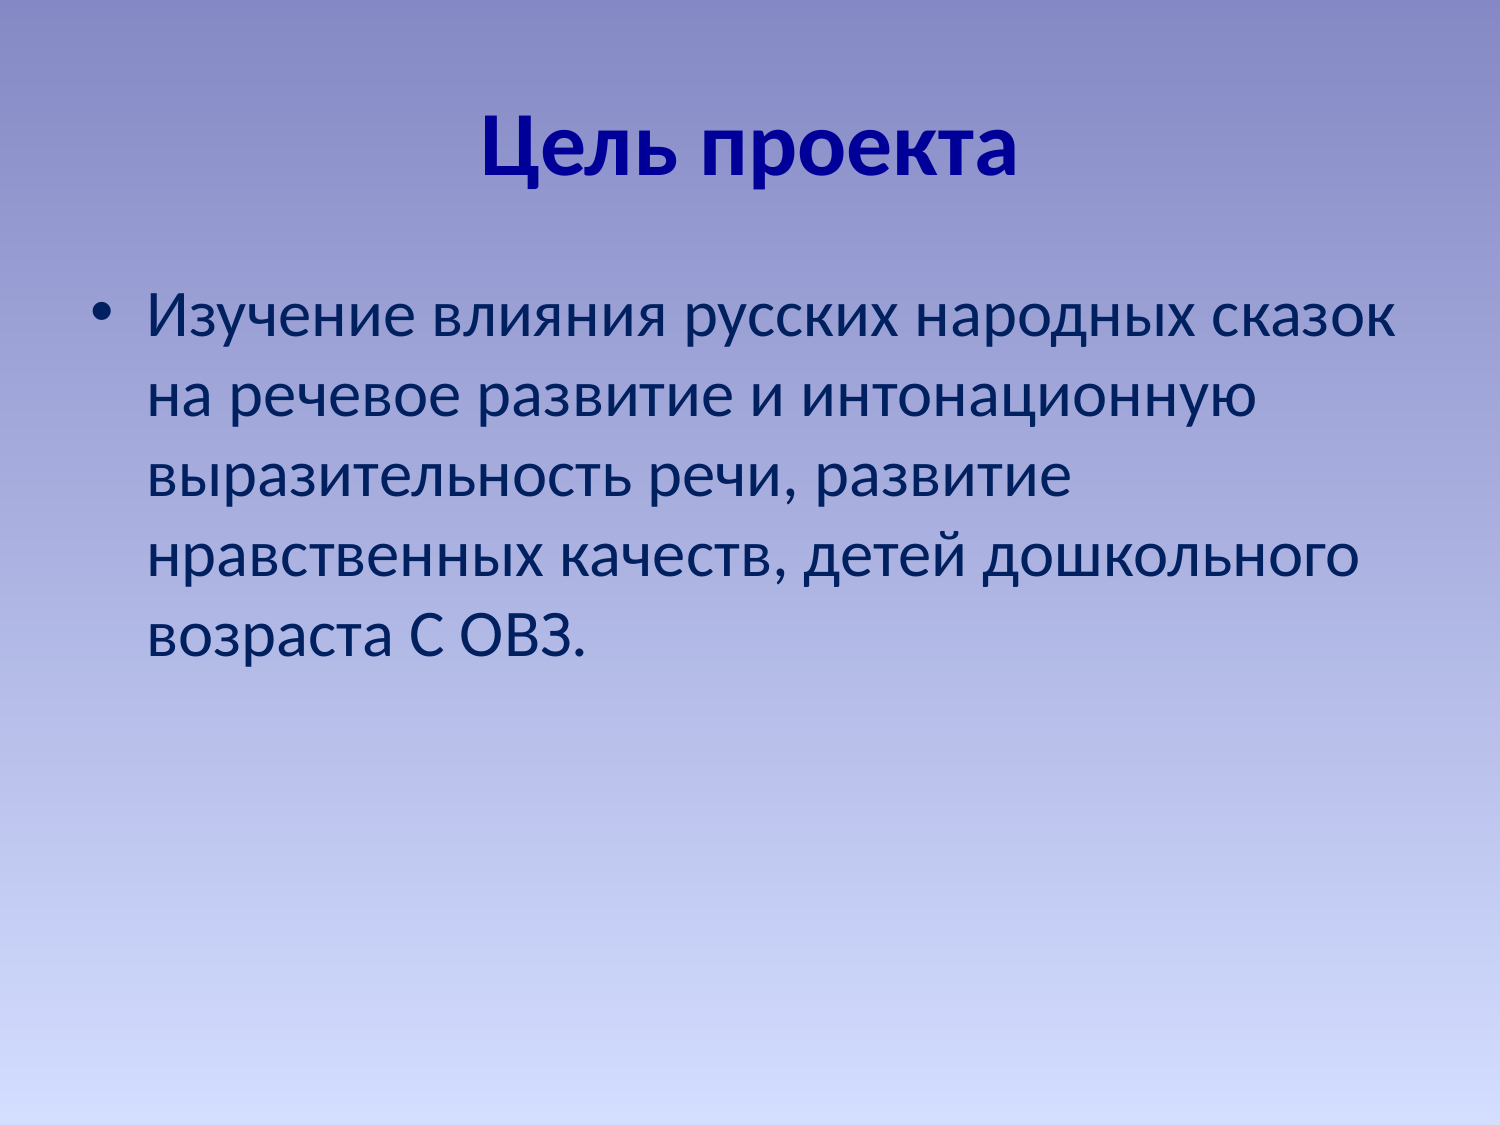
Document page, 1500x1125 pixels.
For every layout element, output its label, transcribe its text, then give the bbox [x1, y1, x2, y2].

list Изучение влияния русских народных сказок на речевое развитие и интонационную выразительность речи, развитие нравственных качеств, детей дошкольного возраста С ОВЗ. [75, 262, 1425, 1005]
title Цель проекта [75, 45, 1425, 233]
